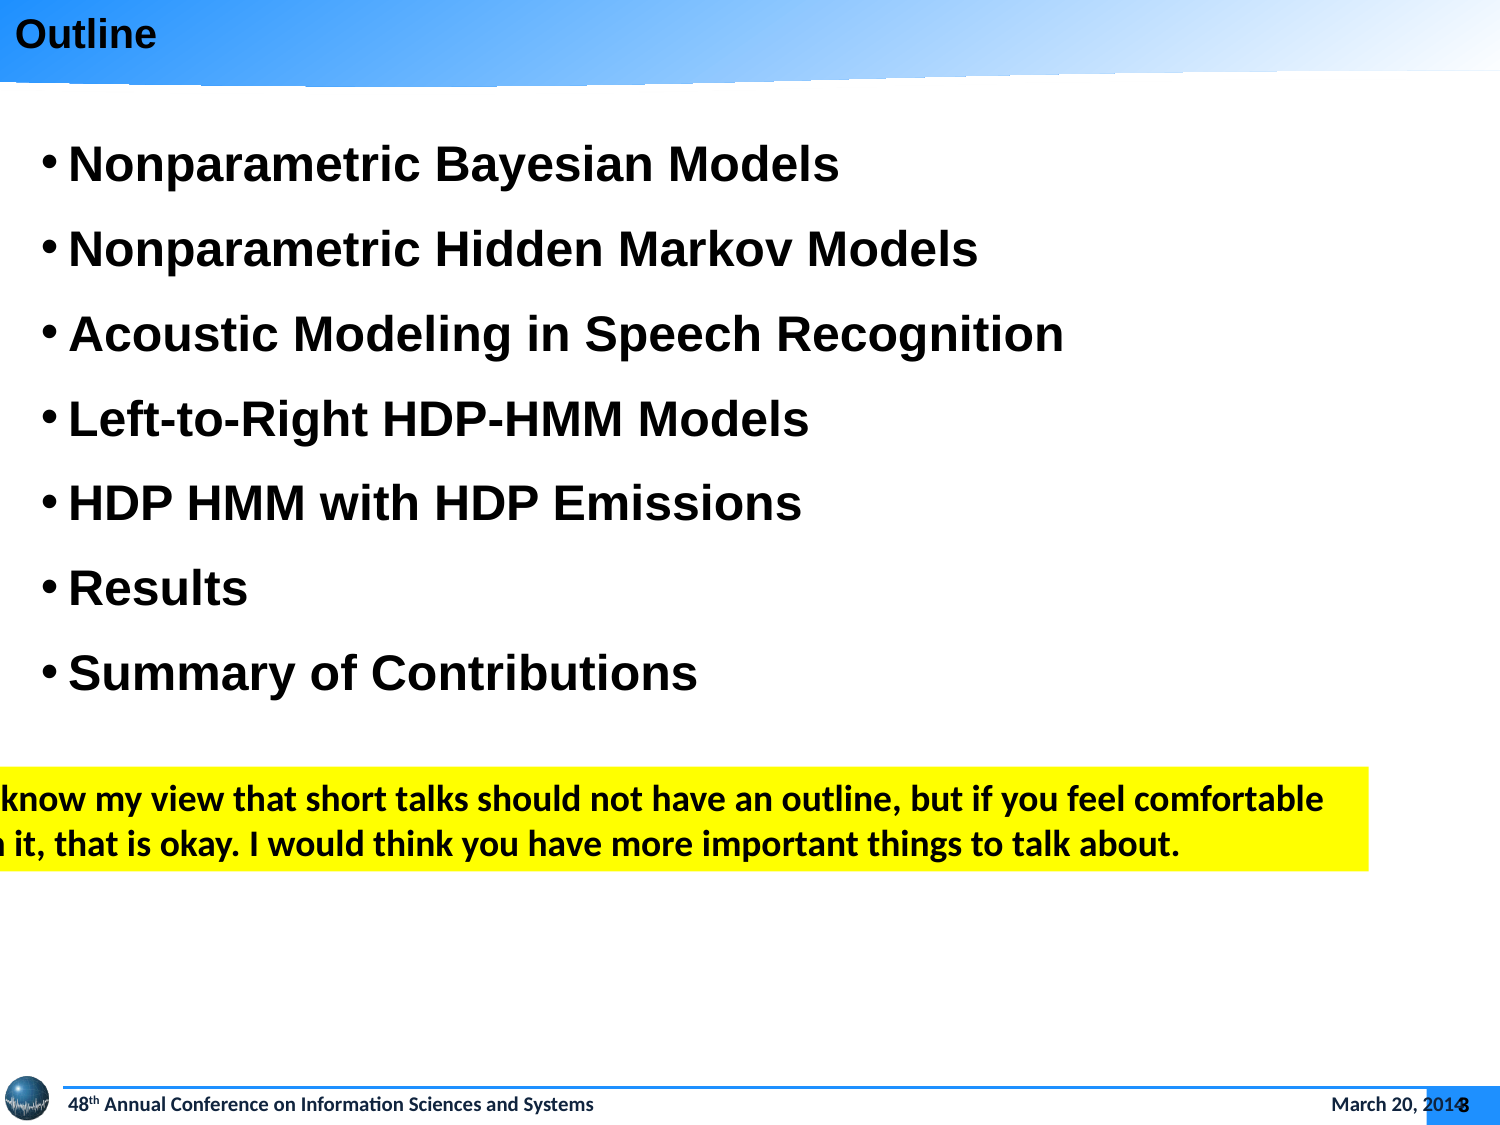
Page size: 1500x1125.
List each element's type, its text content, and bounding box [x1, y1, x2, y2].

text_box Nonparametric Bayesian Models Nonparametric Hidden Markov Models Acoustic Modeling in Speech Recognition Left-to-Right HDP-HMM Models HDP HMM with HDP Emissions Results Summary of Contributions [40, 130, 1465, 701]
text_box You know my view that short talks should not have an outline, but if you feel comfortable with it, that is okay. I would think you have more important things to talk about. [0, 766, 1369, 872]
picture [4, 1075, 50, 1121]
text_box Outline [0, 0, 1500, 65]
